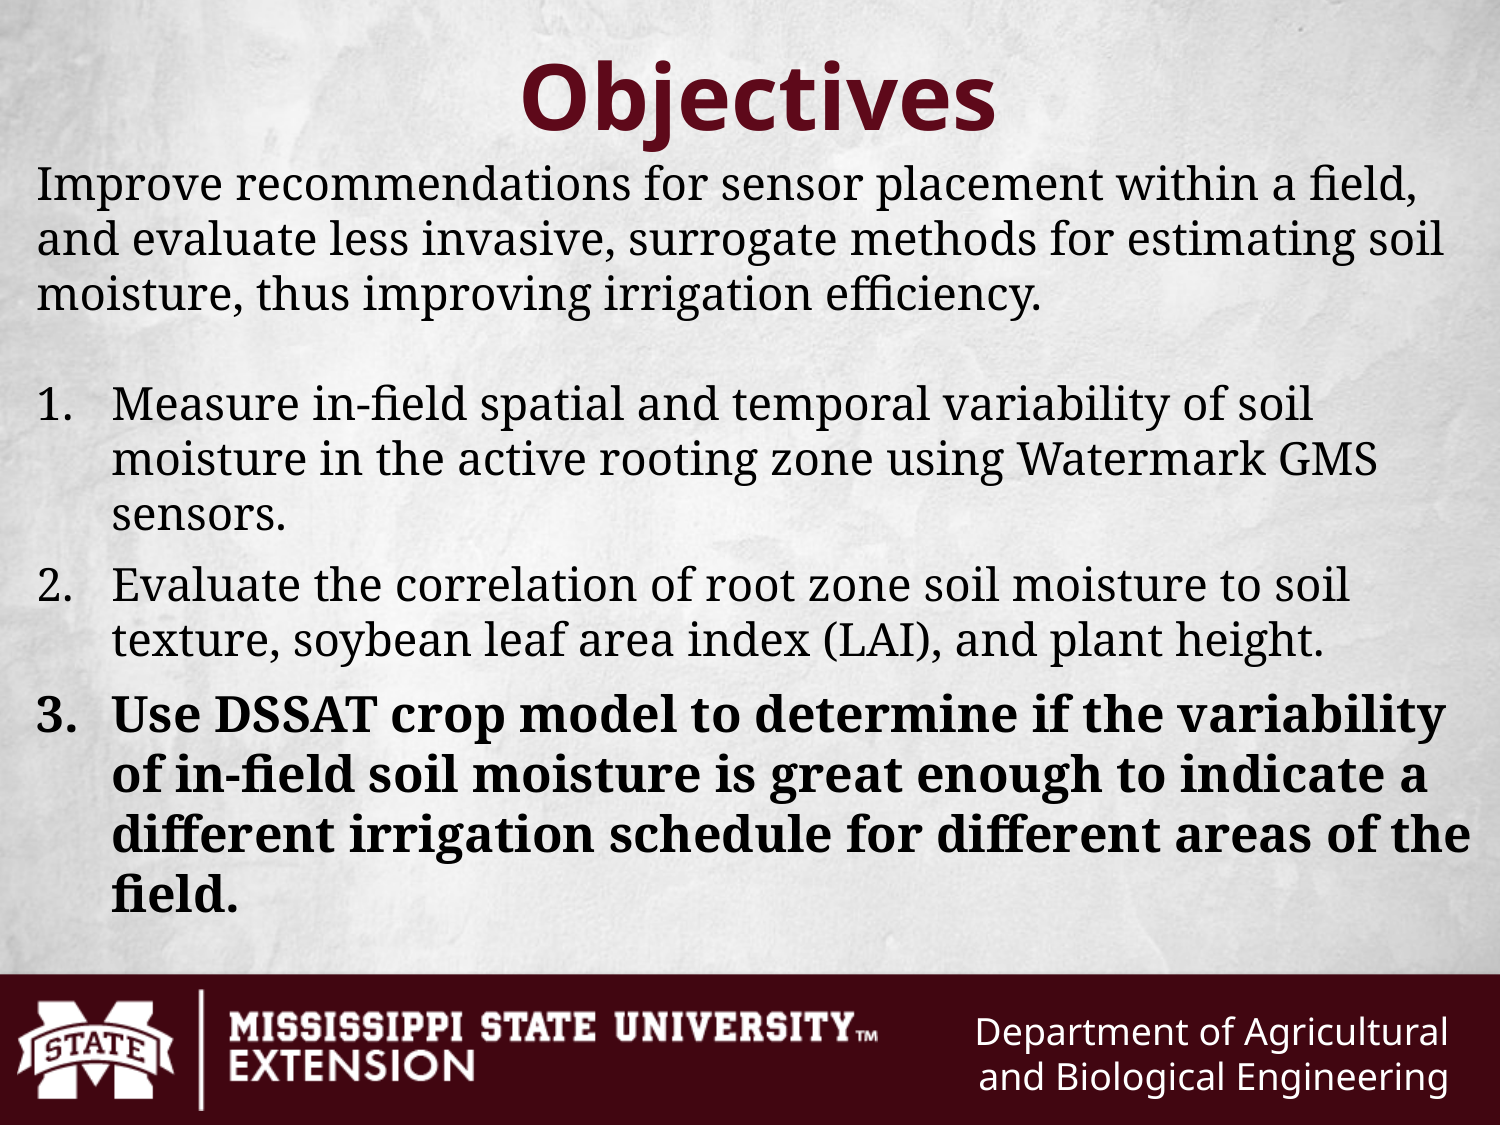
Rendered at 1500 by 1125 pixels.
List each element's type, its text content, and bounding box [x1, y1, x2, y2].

picture [17, 989, 878, 1111]
title Objectives [92, 0, 1425, 188]
text_box Improve recommendations for sensor placement within a field, and evaluate less invasive, surrogate methods for estimating soil moisture, thus improving irrigation efficiency. Measure in-field spatial and temporal variability of soil moisture in the active rooting zone using Watermark GMS sensors. Evaluate the correlation of root zone soil moisture to soil texture, soybean leaf area index (LAI), and plant height. Use DSSAT crop model to determine if the variability of in-field soil moisture is great enough to indicate a different irrigation schedule for different areas of the field. [21, 153, 1496, 1001]
